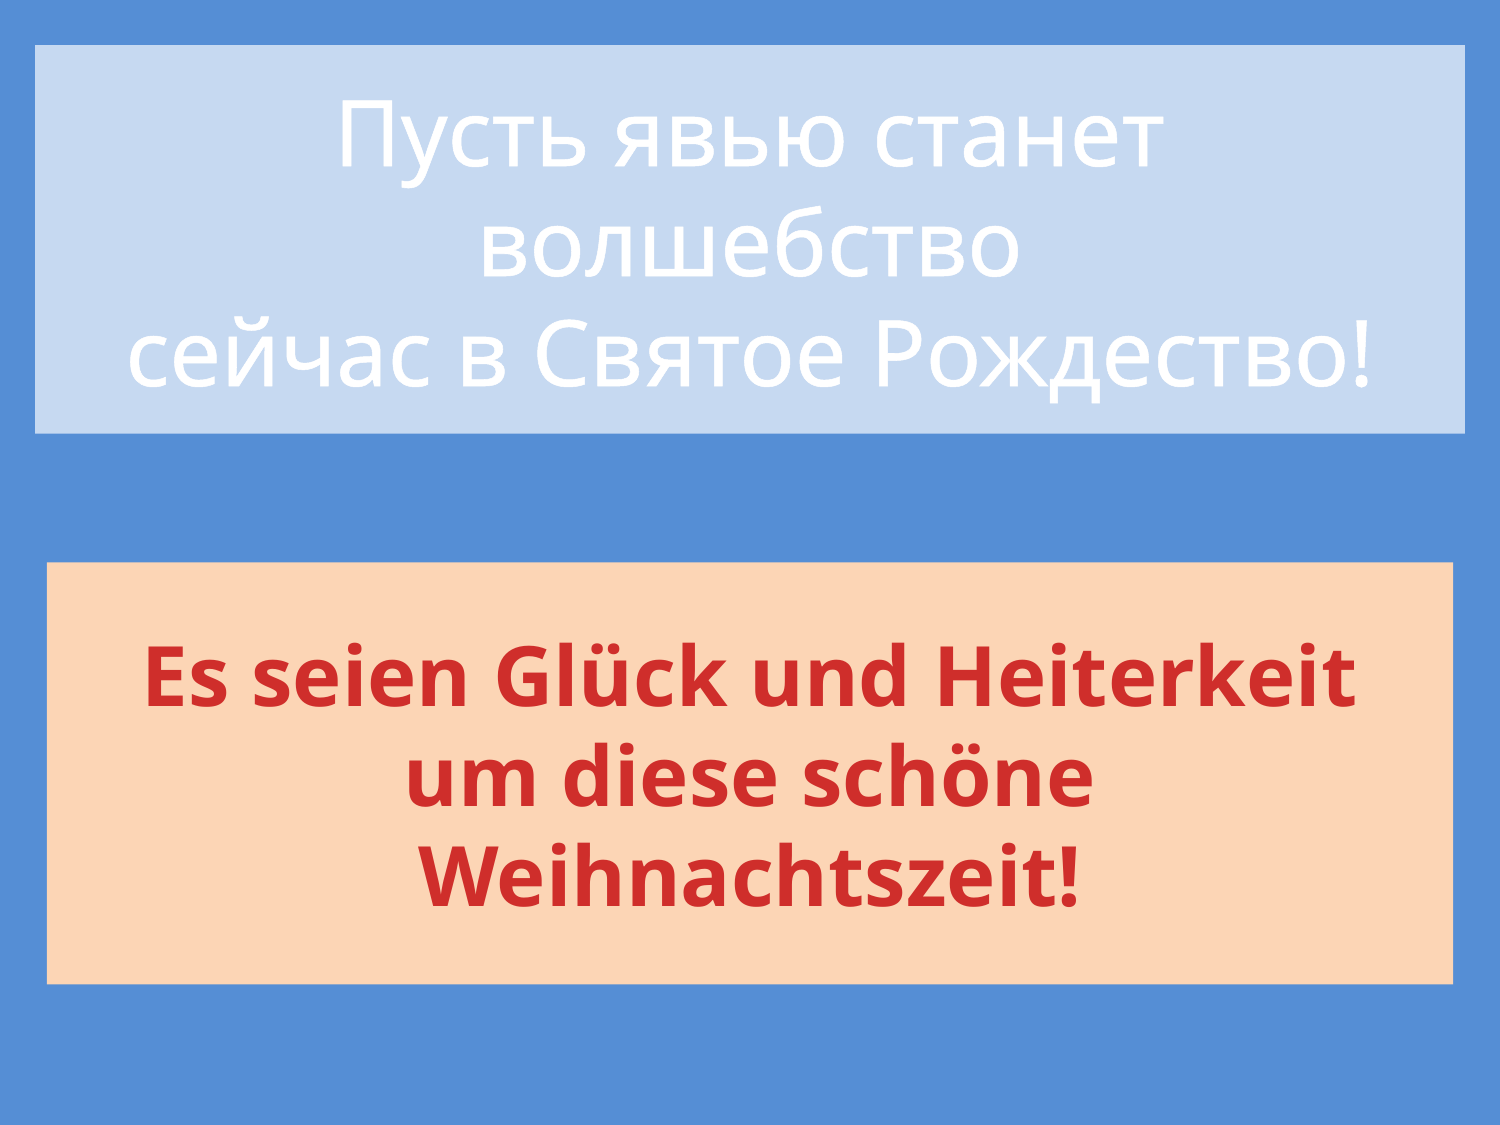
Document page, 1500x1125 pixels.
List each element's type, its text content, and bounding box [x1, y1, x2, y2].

text_box Es seien Glück und Heiterkeit um diese schöne Weihnachtszeit! [46, 562, 1454, 985]
title Пусть явью станет волшебство сейчас в Святое Рождество! [35, 45, 1465, 434]
